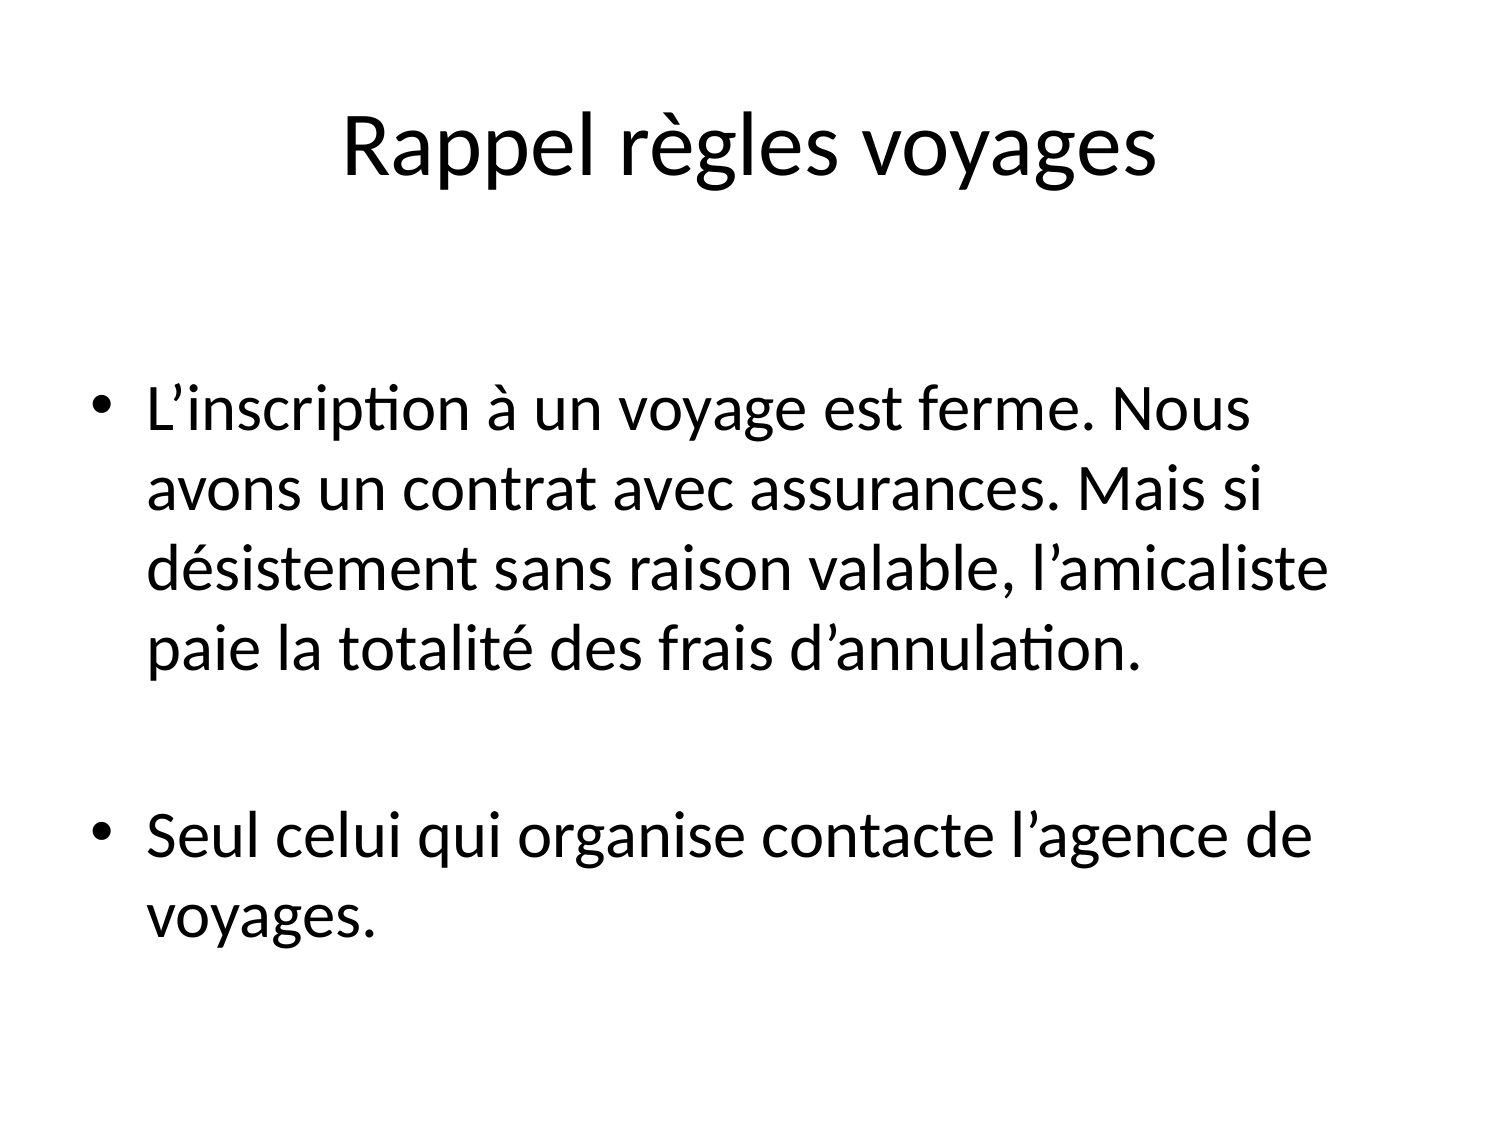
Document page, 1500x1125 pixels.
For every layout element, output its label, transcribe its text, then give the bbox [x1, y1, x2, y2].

list L’inscription à un voyage est ferme. Nous avons un contrat avec assurances. Mais si désistement sans raison valable, l’amicaliste paie la totalité des frais d’annulation. Seul celui qui organise contacte l’agence de voyages. [75, 262, 1425, 1005]
title Rappel règles voyages [75, 45, 1425, 233]
